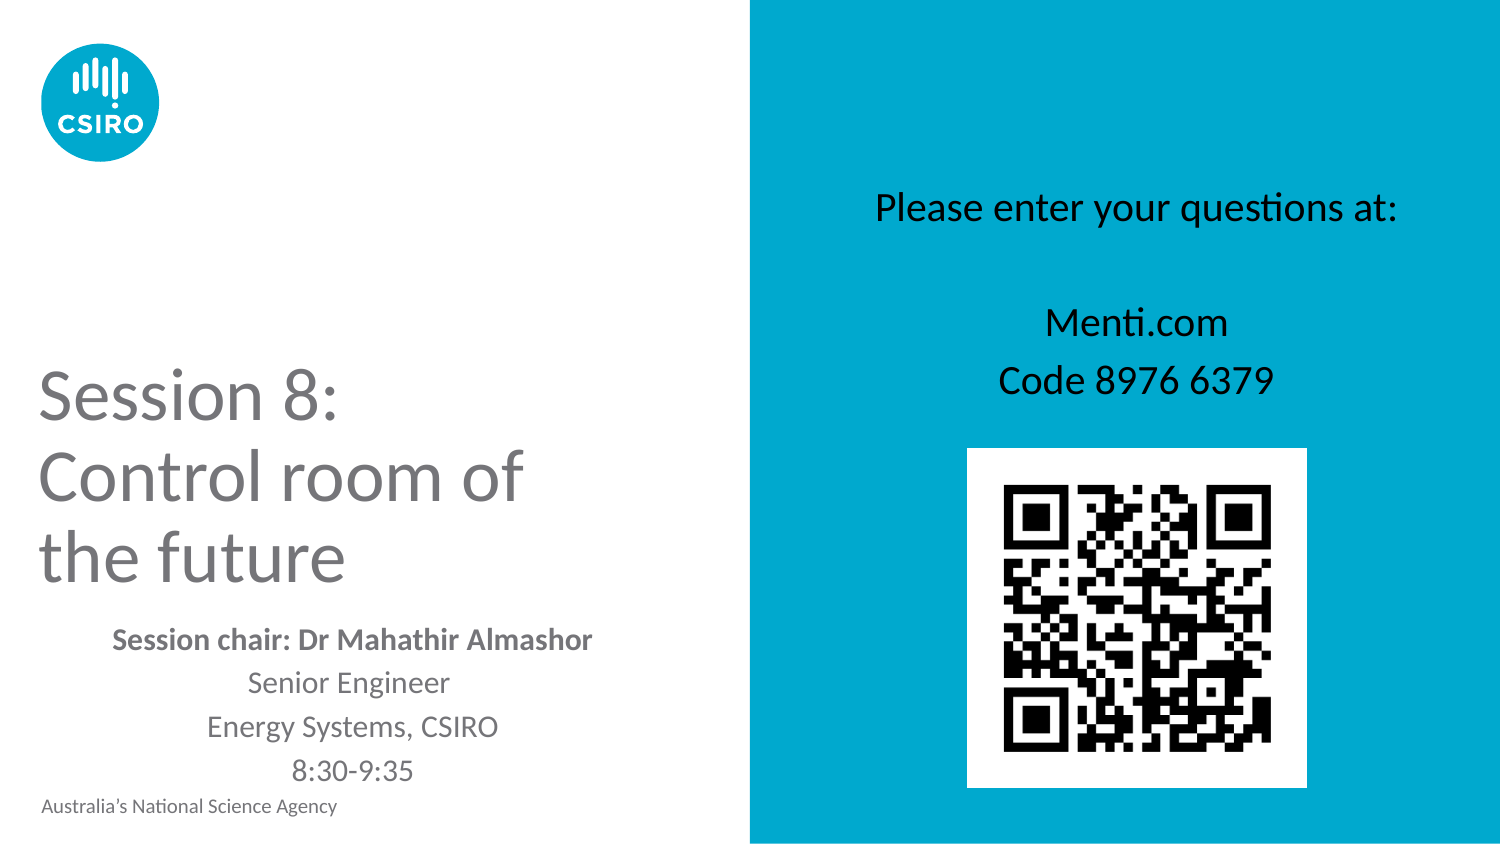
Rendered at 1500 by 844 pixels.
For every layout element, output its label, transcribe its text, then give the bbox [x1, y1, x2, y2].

picture [966, 448, 1307, 790]
subtitle Session chair: Dr Mahathir Almashor Senior Engineer Energy Systems, CSIRO 8:30-9:35 [38, 622, 668, 788]
text_box Please enter your questions at: Menti.com Code 8976 6379 [860, 185, 1413, 762]
title Session 8: Control room of the future [38, 185, 630, 599]
